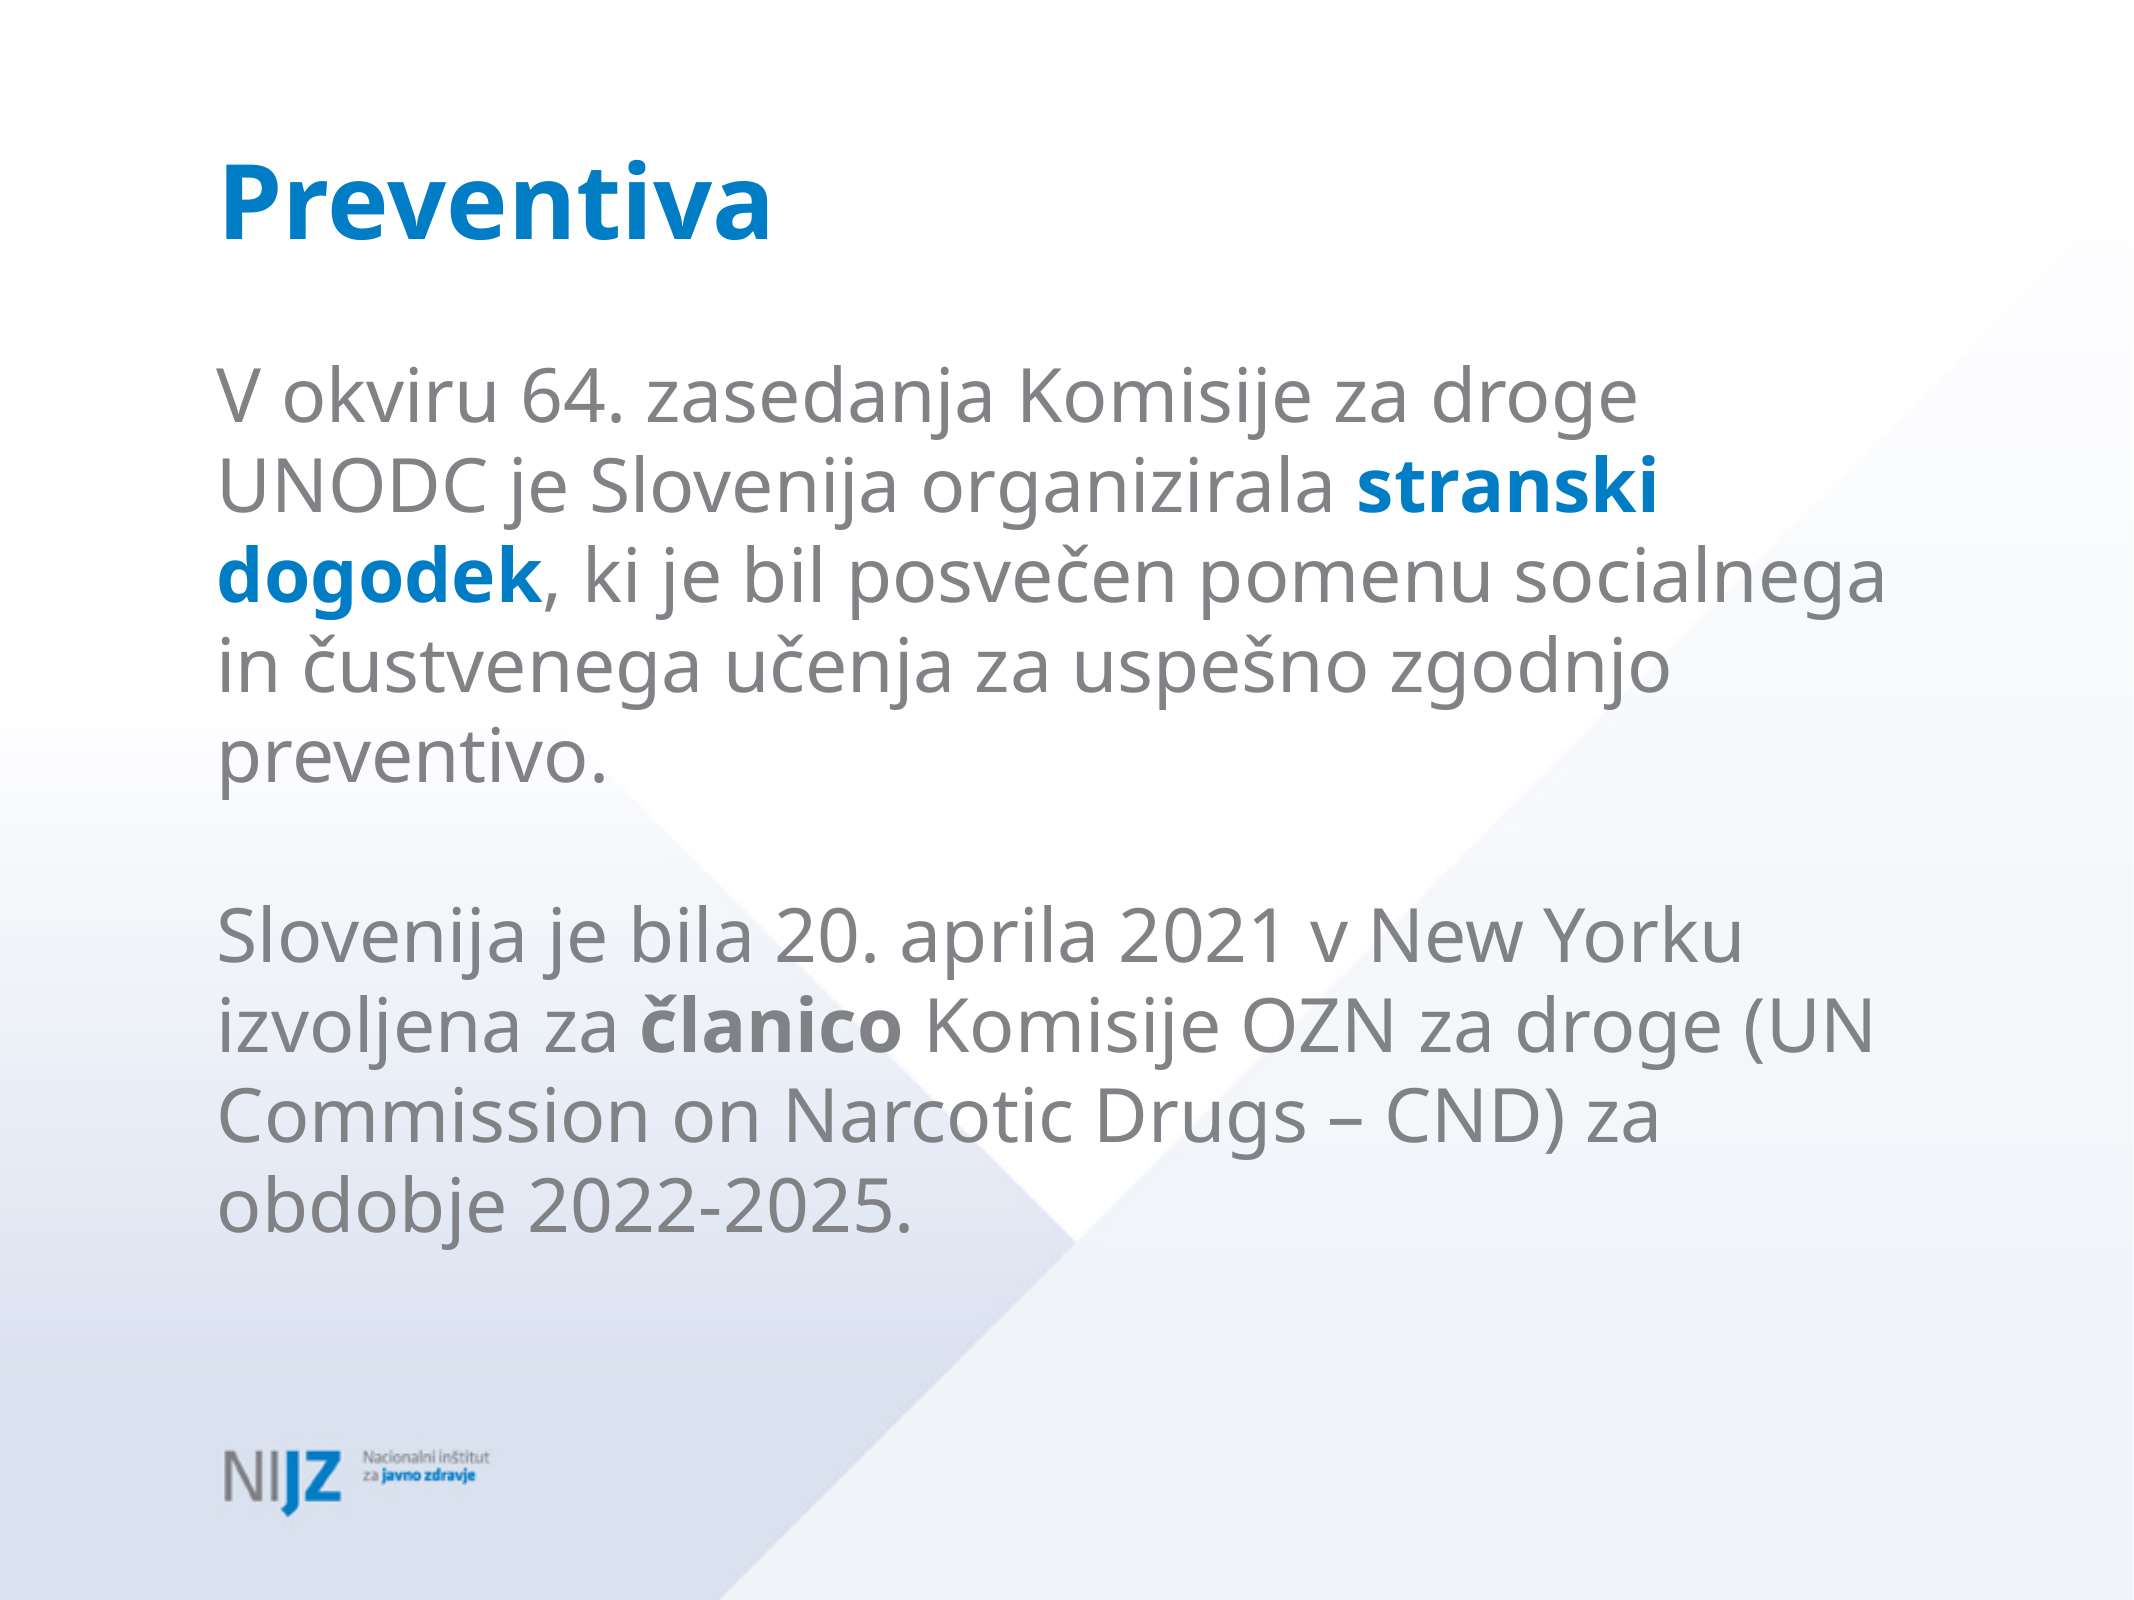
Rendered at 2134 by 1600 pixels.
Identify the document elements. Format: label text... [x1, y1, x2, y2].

picture [0, 0, 2134, 1600]
title Preventiva [208, 78, 1927, 269]
list V okviru 64. zasedanja Komisije za droge UNODC je Slovenija organizirala stranski dogodek, ki je bil posvečen pomenu socialnega in čustvenega učenja za uspešno zgodnjo preventivo. Slovenija je bila 20. aprila 2021 v New Yorku izvoljena za članico Komisije OZN za droge (UN Commission on Narcotic Drugs – CND) za obdobje 2022-2025. [207, 338, 1926, 1380]
